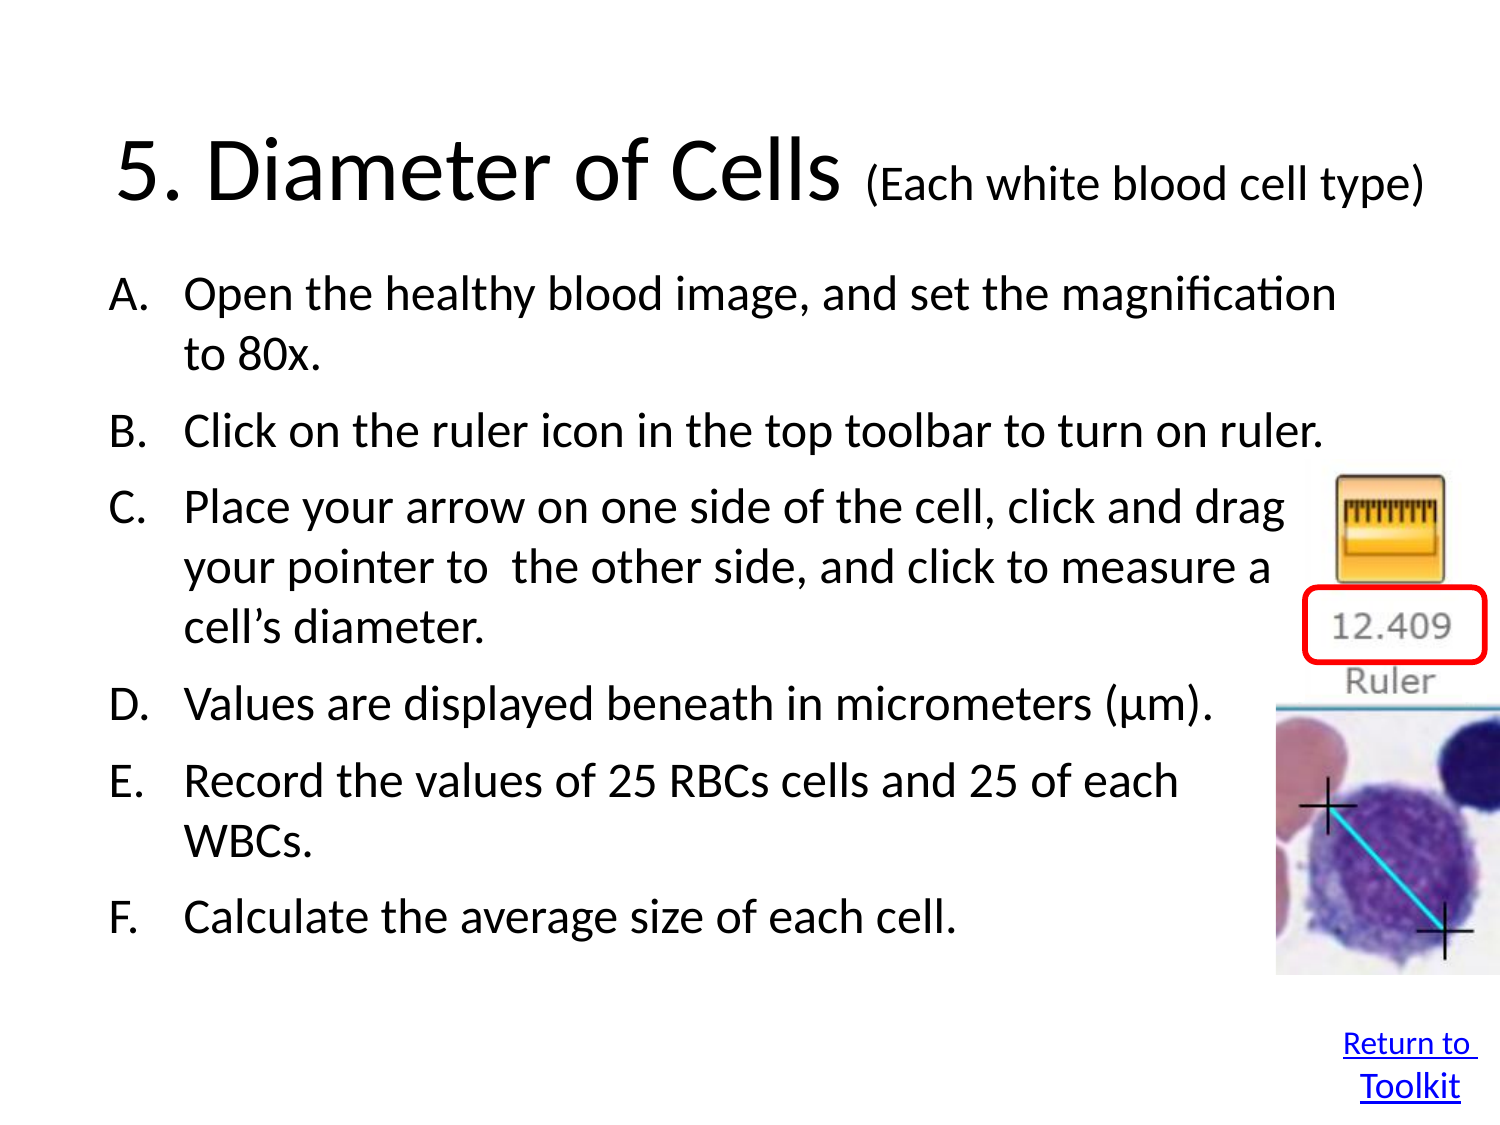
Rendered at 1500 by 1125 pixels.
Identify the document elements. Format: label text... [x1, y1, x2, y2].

text_box Open the healthy blood image, and set the magnification to 80x. Click on the ruler icon in the top toolbar to turn on ruler. Place your arrow on one side of the cell, click and drag your pointer to the other side, and click to measure a cell’s diameter. Values are displayed beneath in micrometers (µm). Record the values of 25 RBCs cells and 25 of each WBCs. Calculate the average size of each cell. [93, 253, 1357, 952]
text_box 5. Diameter of Cells (Each white blood cell type) [99, 70, 1450, 258]
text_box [1271, 459, 1500, 976]
text_box Return to Toolkit [1321, 1013, 1500, 1114]
